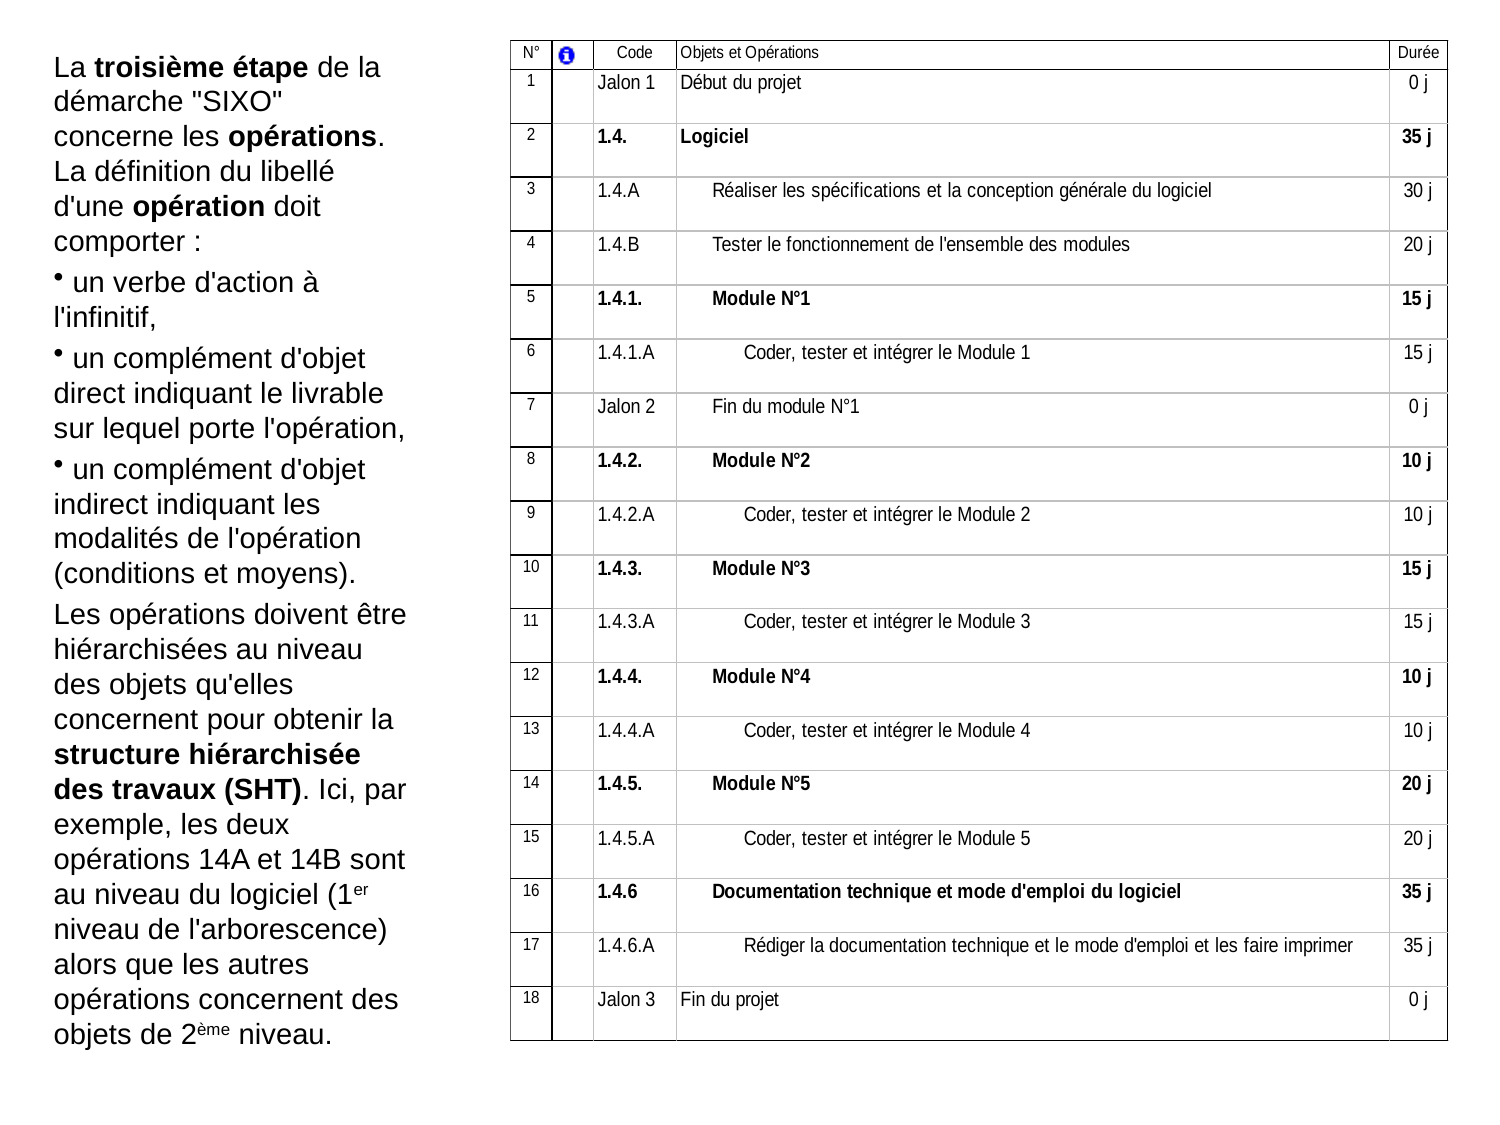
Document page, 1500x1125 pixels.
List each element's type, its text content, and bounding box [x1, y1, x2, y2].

text_box La troisième étape de la démarche "SIXO" concerne les opérations. La définition du libellé d'une opération doit comporter : un verbe d'action à l'infinitif, un complément d'objet direct indiquant le livrable sur lequel porte l'opération, un complément d'objet indirect indiquant les modalités de l'opération (conditions et moyens). Les opérations doivent être hiérarchisées au niveau des objets qu'elles concernent pour obtenir la structure hiérarchisée des travaux (SHT). Ici, par exemple, les deux opérations 14A et 14B sont au niveau du logiciel (1er niveau de l'arborescence) alors que les autres opérations concernent des objets de 2ème niveau. [38, 40, 423, 1058]
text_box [509, 40, 1450, 1042]
